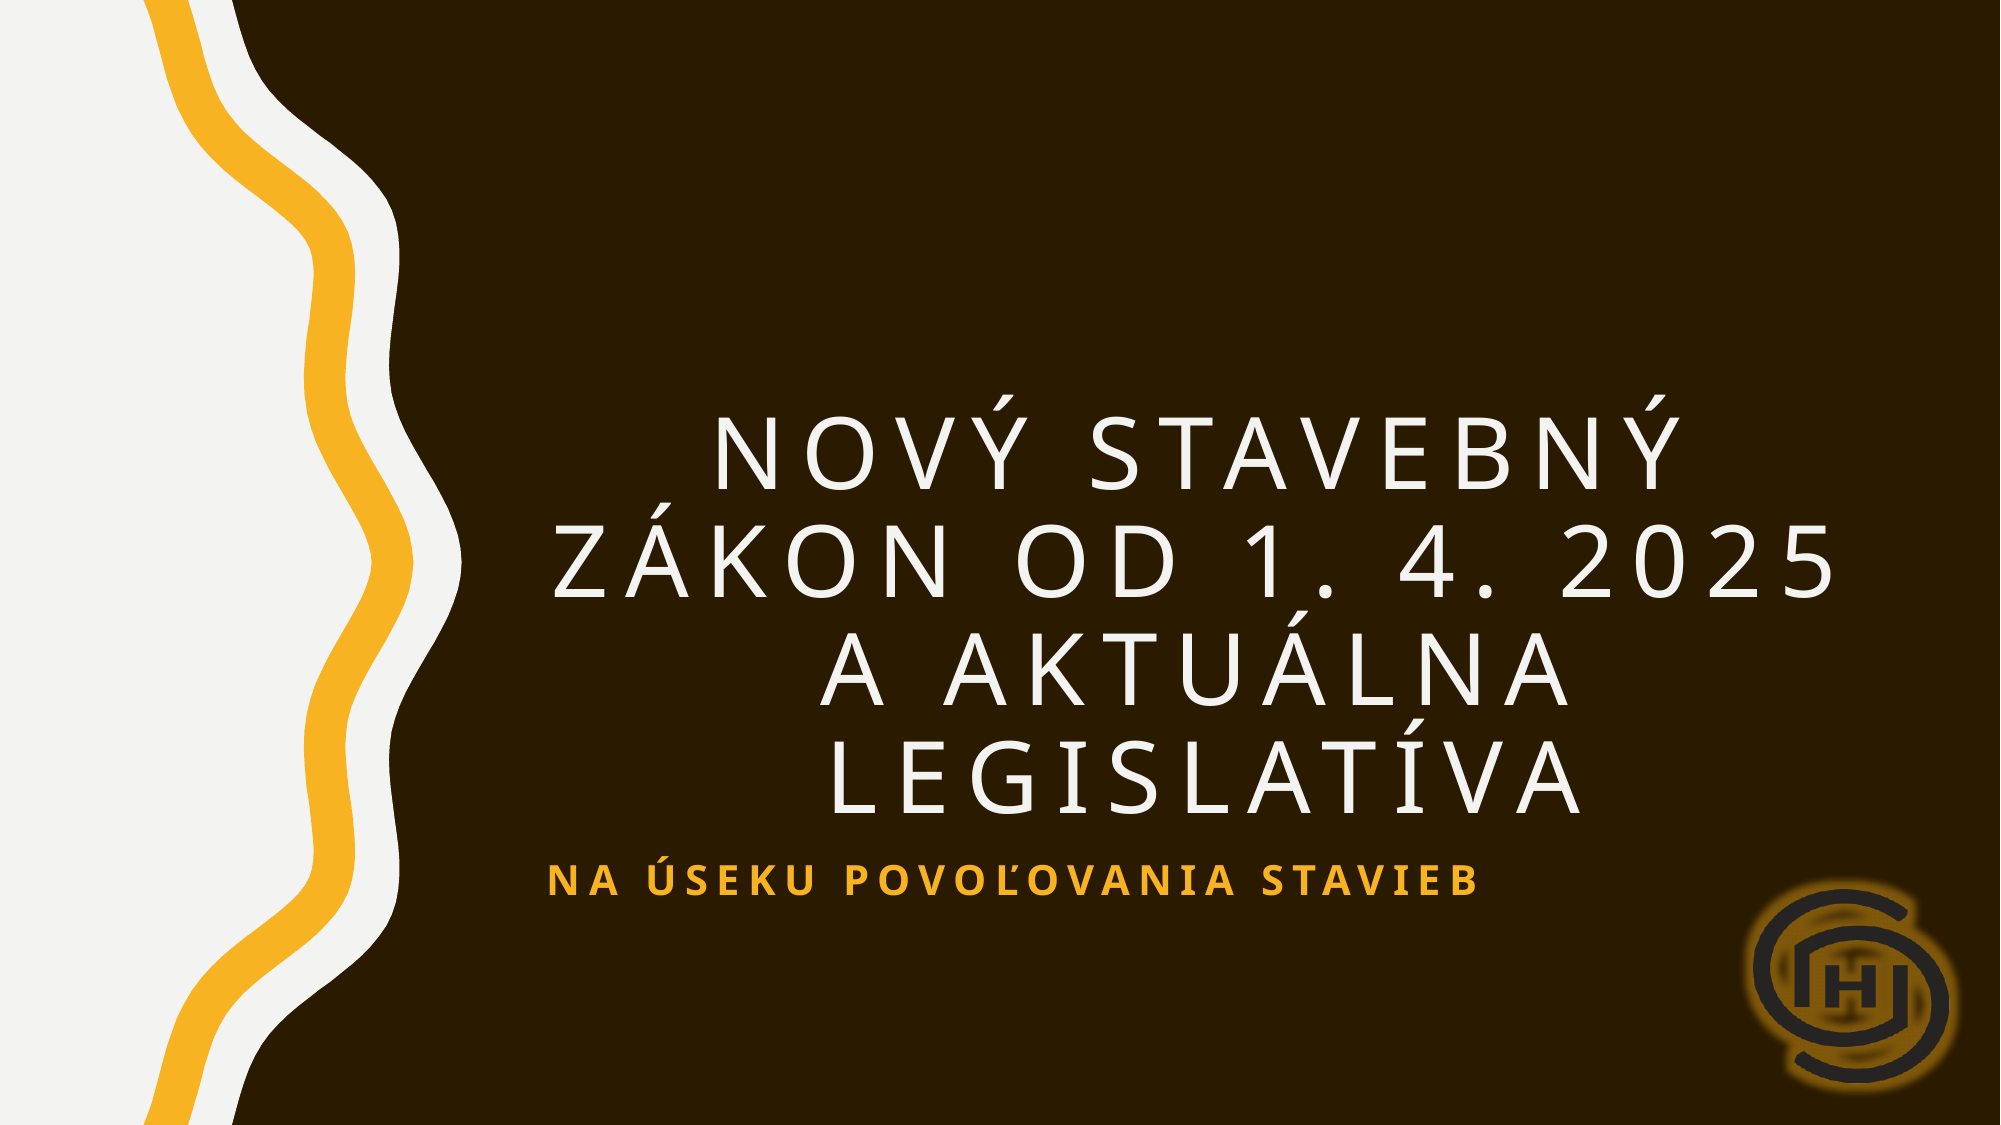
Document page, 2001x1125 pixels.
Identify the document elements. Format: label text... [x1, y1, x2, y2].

picture [1704, 856, 2000, 1125]
title Nový stavebný zákon od 1. 4. 2025 a aktuálna legislatíva [531, 176, 1875, 843]
list Na úseku povoľovania stavieb [531, 846, 1684, 1003]
